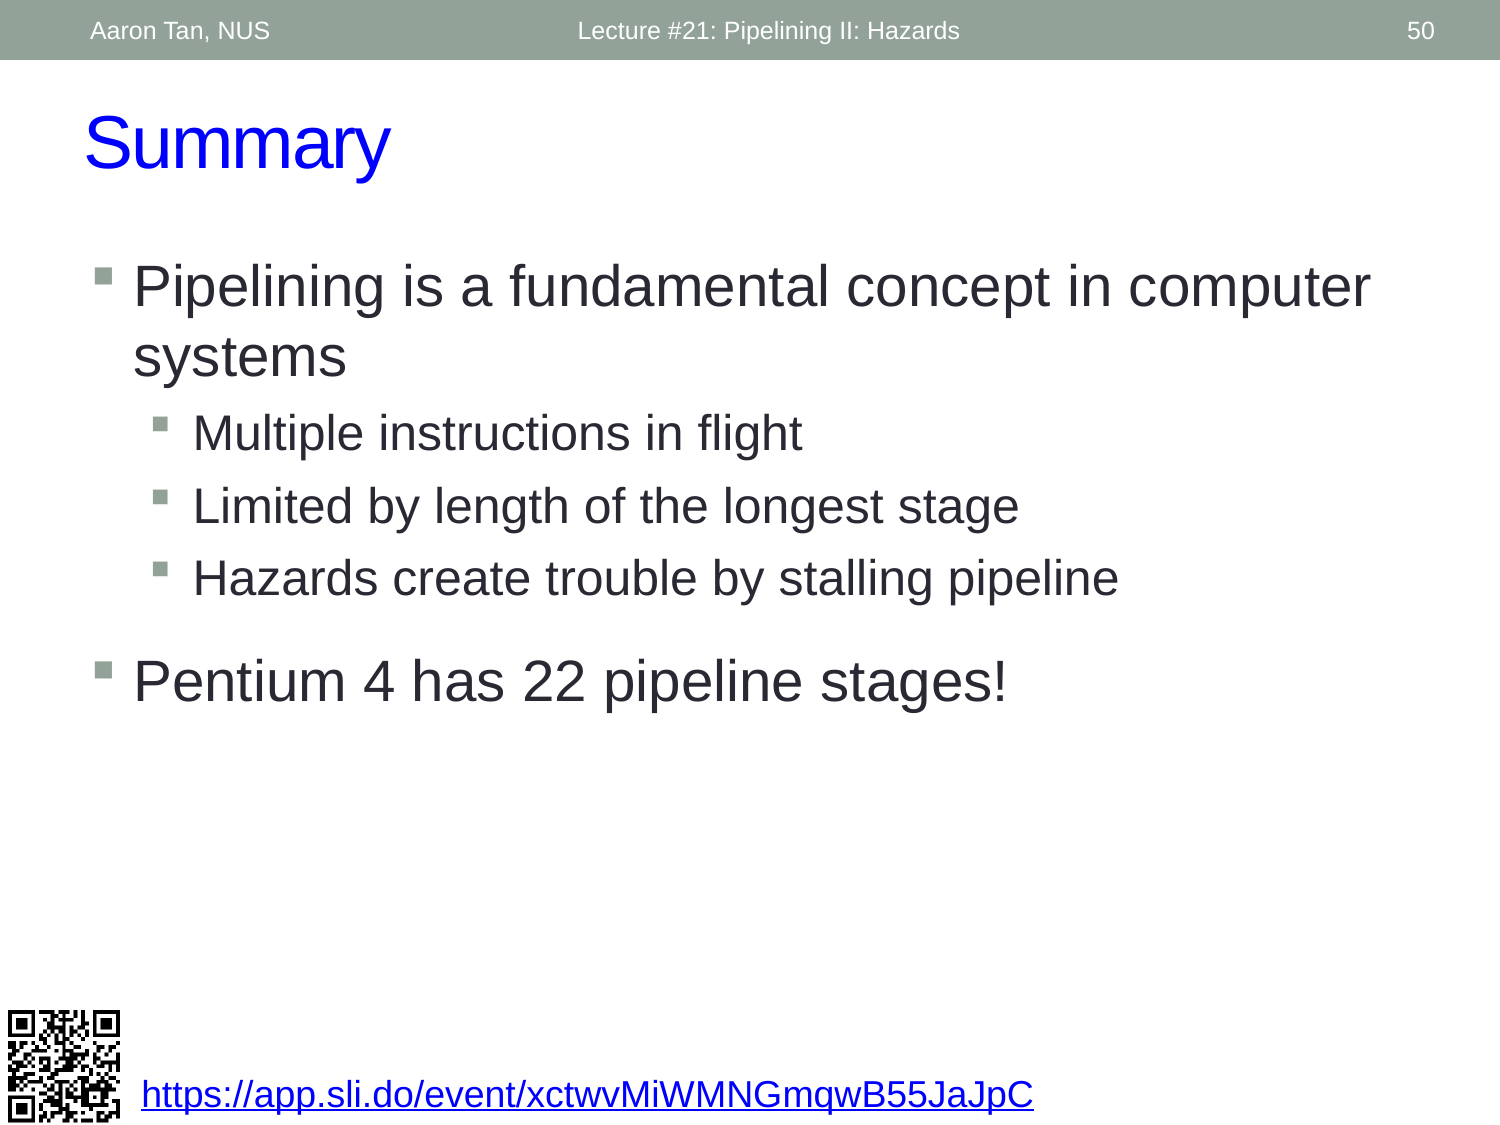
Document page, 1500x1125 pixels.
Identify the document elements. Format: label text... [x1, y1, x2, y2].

title Summary [68, 86, 1450, 192]
footer Lecture #21: Pipelining II: Hazards [562, 3, 1238, 57]
picture [0, 1002, 127, 1125]
text_box Pipelining is a fundamental concept in computer systems Multiple instructions in flight Limited by length of the longest stage Hazards create trouble by stalling pipeline Pentium 4 has 22 pipeline stages! [74, 240, 1425, 1038]
slide_number Aaron Tan, NUS [75, 3, 550, 57]
slide_number 50 [1308, 3, 1450, 57]
